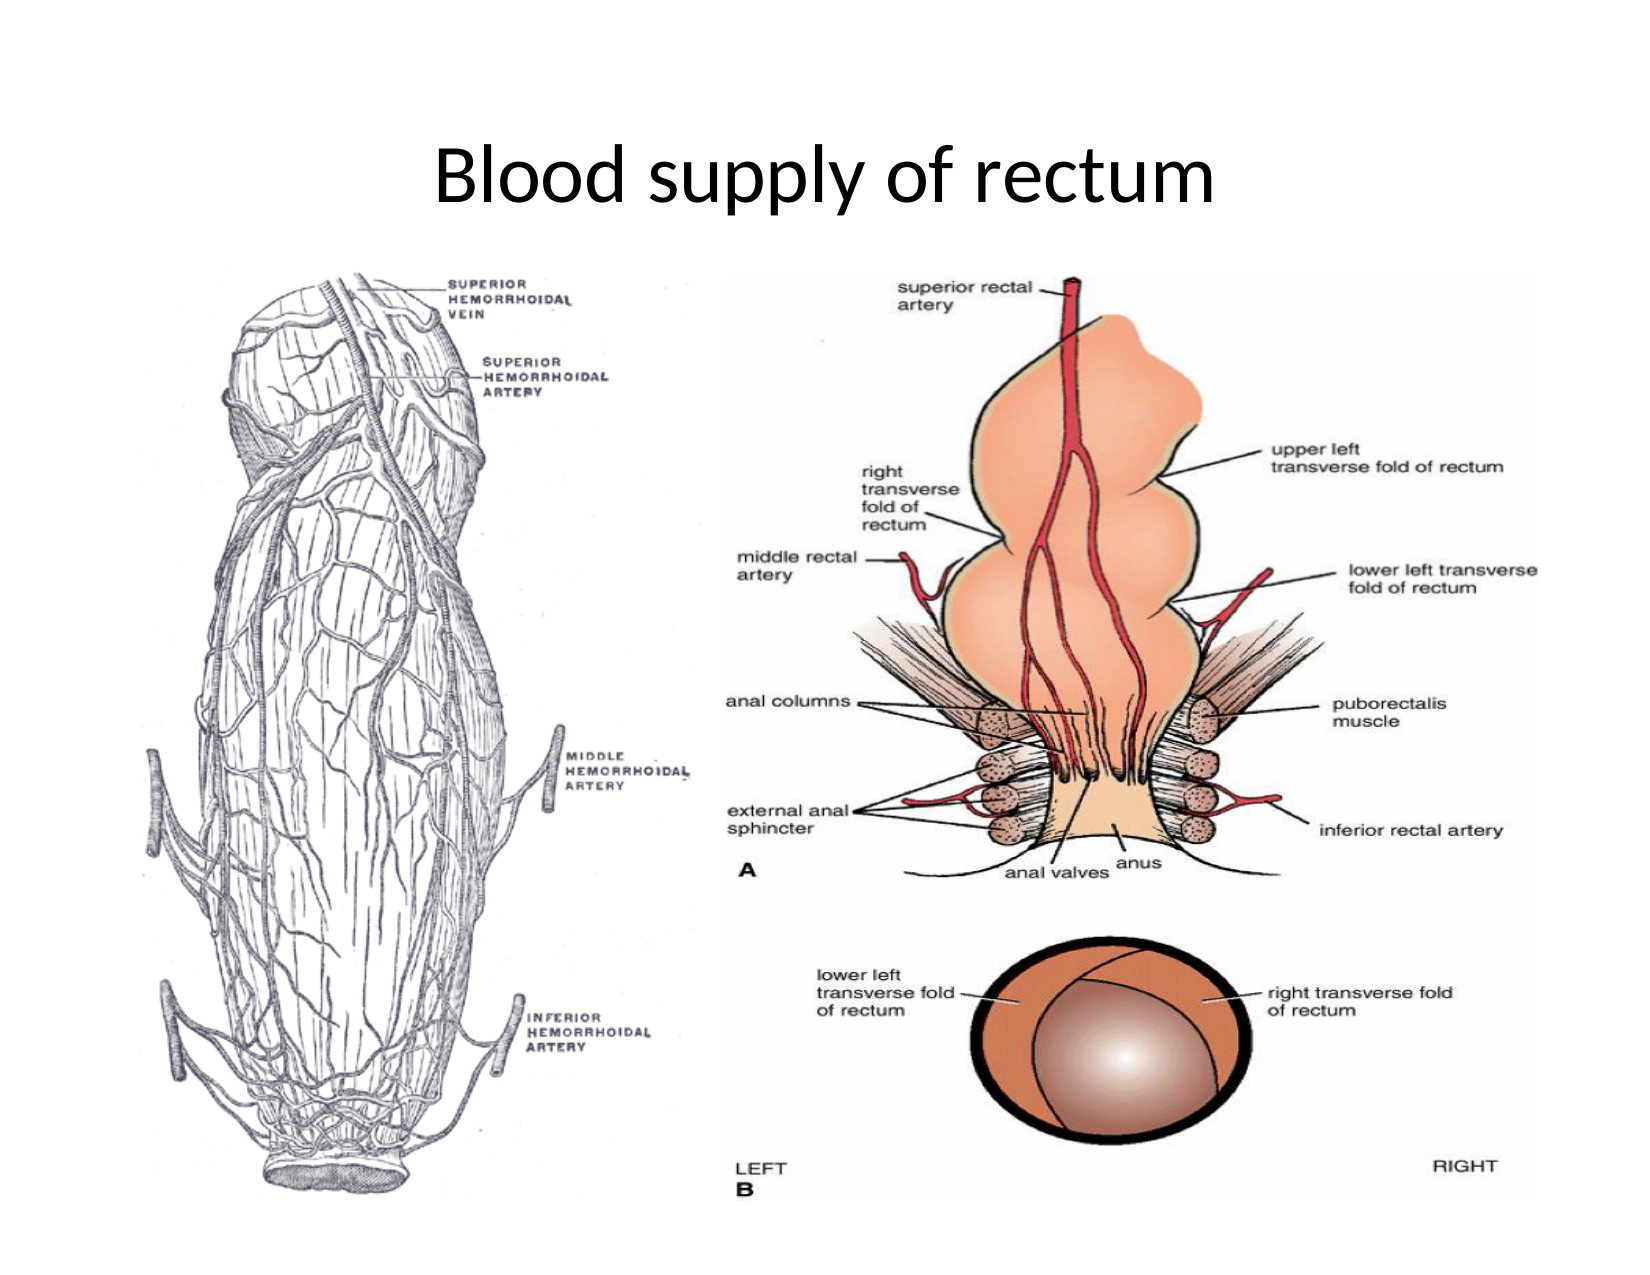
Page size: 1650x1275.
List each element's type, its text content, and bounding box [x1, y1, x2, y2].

text_box [726, 276, 1539, 1201]
text_box Blood supply of rectum [431, 118, 1221, 225]
text_box [138, 263, 703, 1201]
